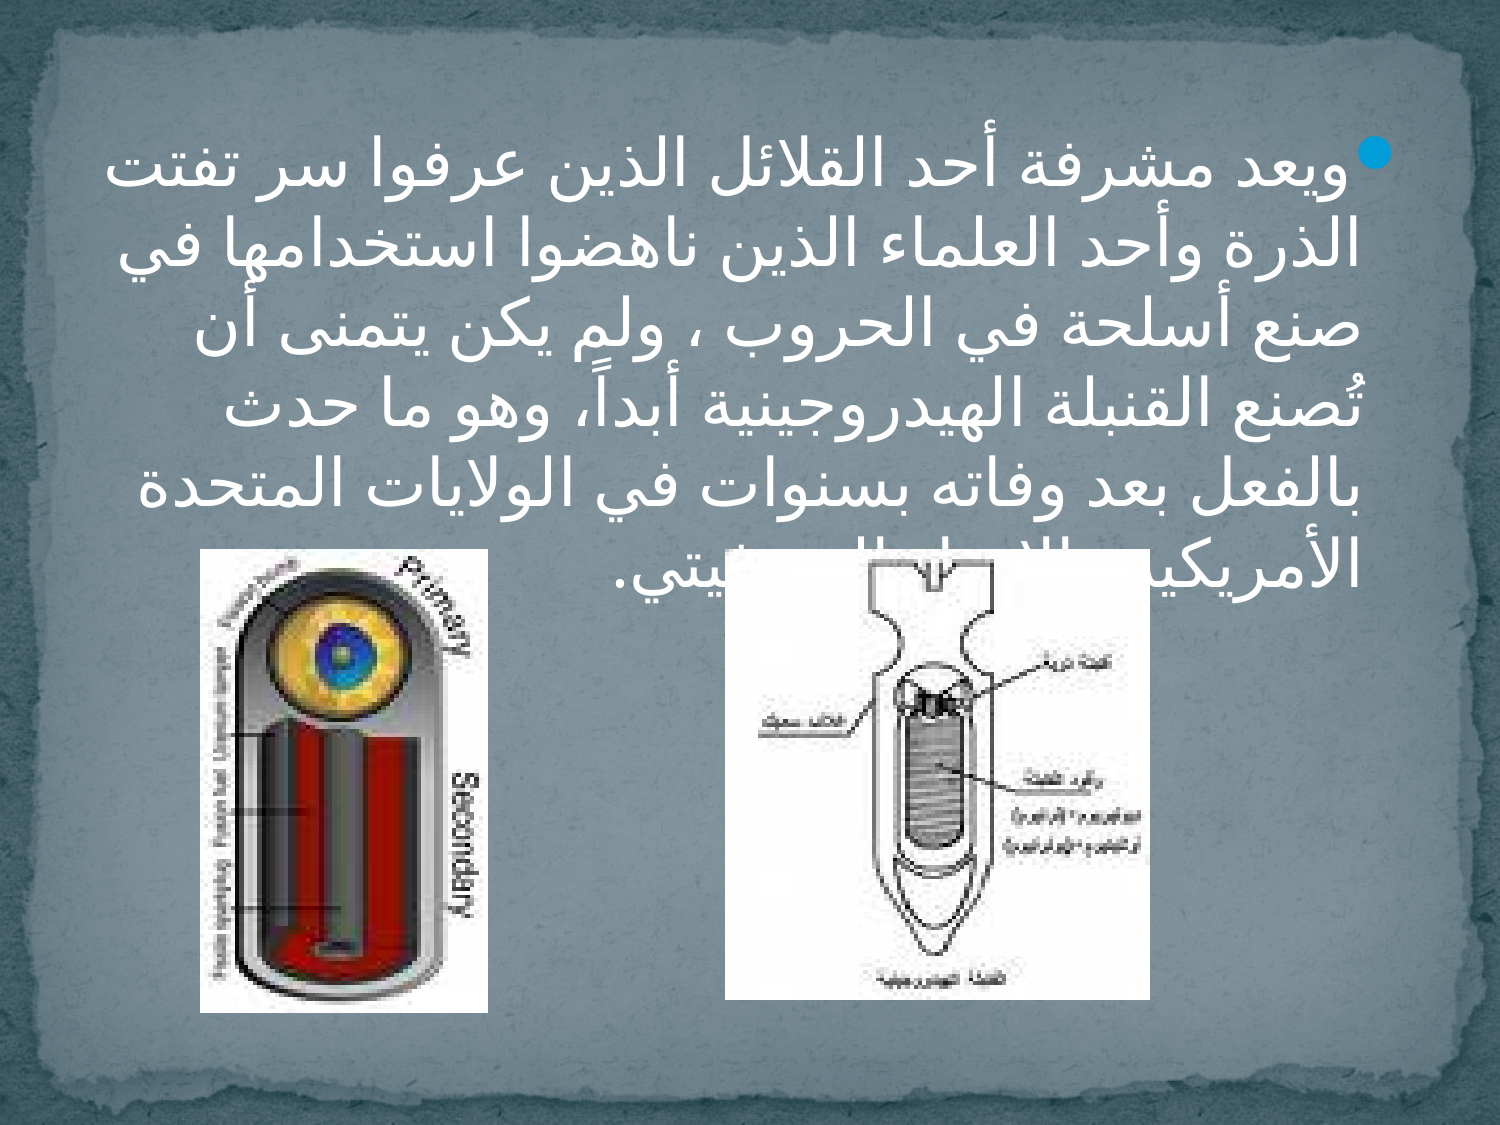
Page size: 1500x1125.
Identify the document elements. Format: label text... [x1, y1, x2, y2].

picture [725, 549, 1150, 1000]
list ويعد مشرفة أحد القلائل الذين عرفوا سر تفتت الذرة وأحد العلماء الذين ناهضوا استخدامها في صنع أسلحة في الحروب ، ولم يكن يتمنى أن تُصنع القنبلة الهيدروجينية أبداً، وهو ما حدث بالفعل بعد وفاته بسنوات في الولايات المتحدة الأمريكية والاتحاد السوفيتي. [75, 112, 1425, 1005]
picture [200, 549, 488, 1013]
